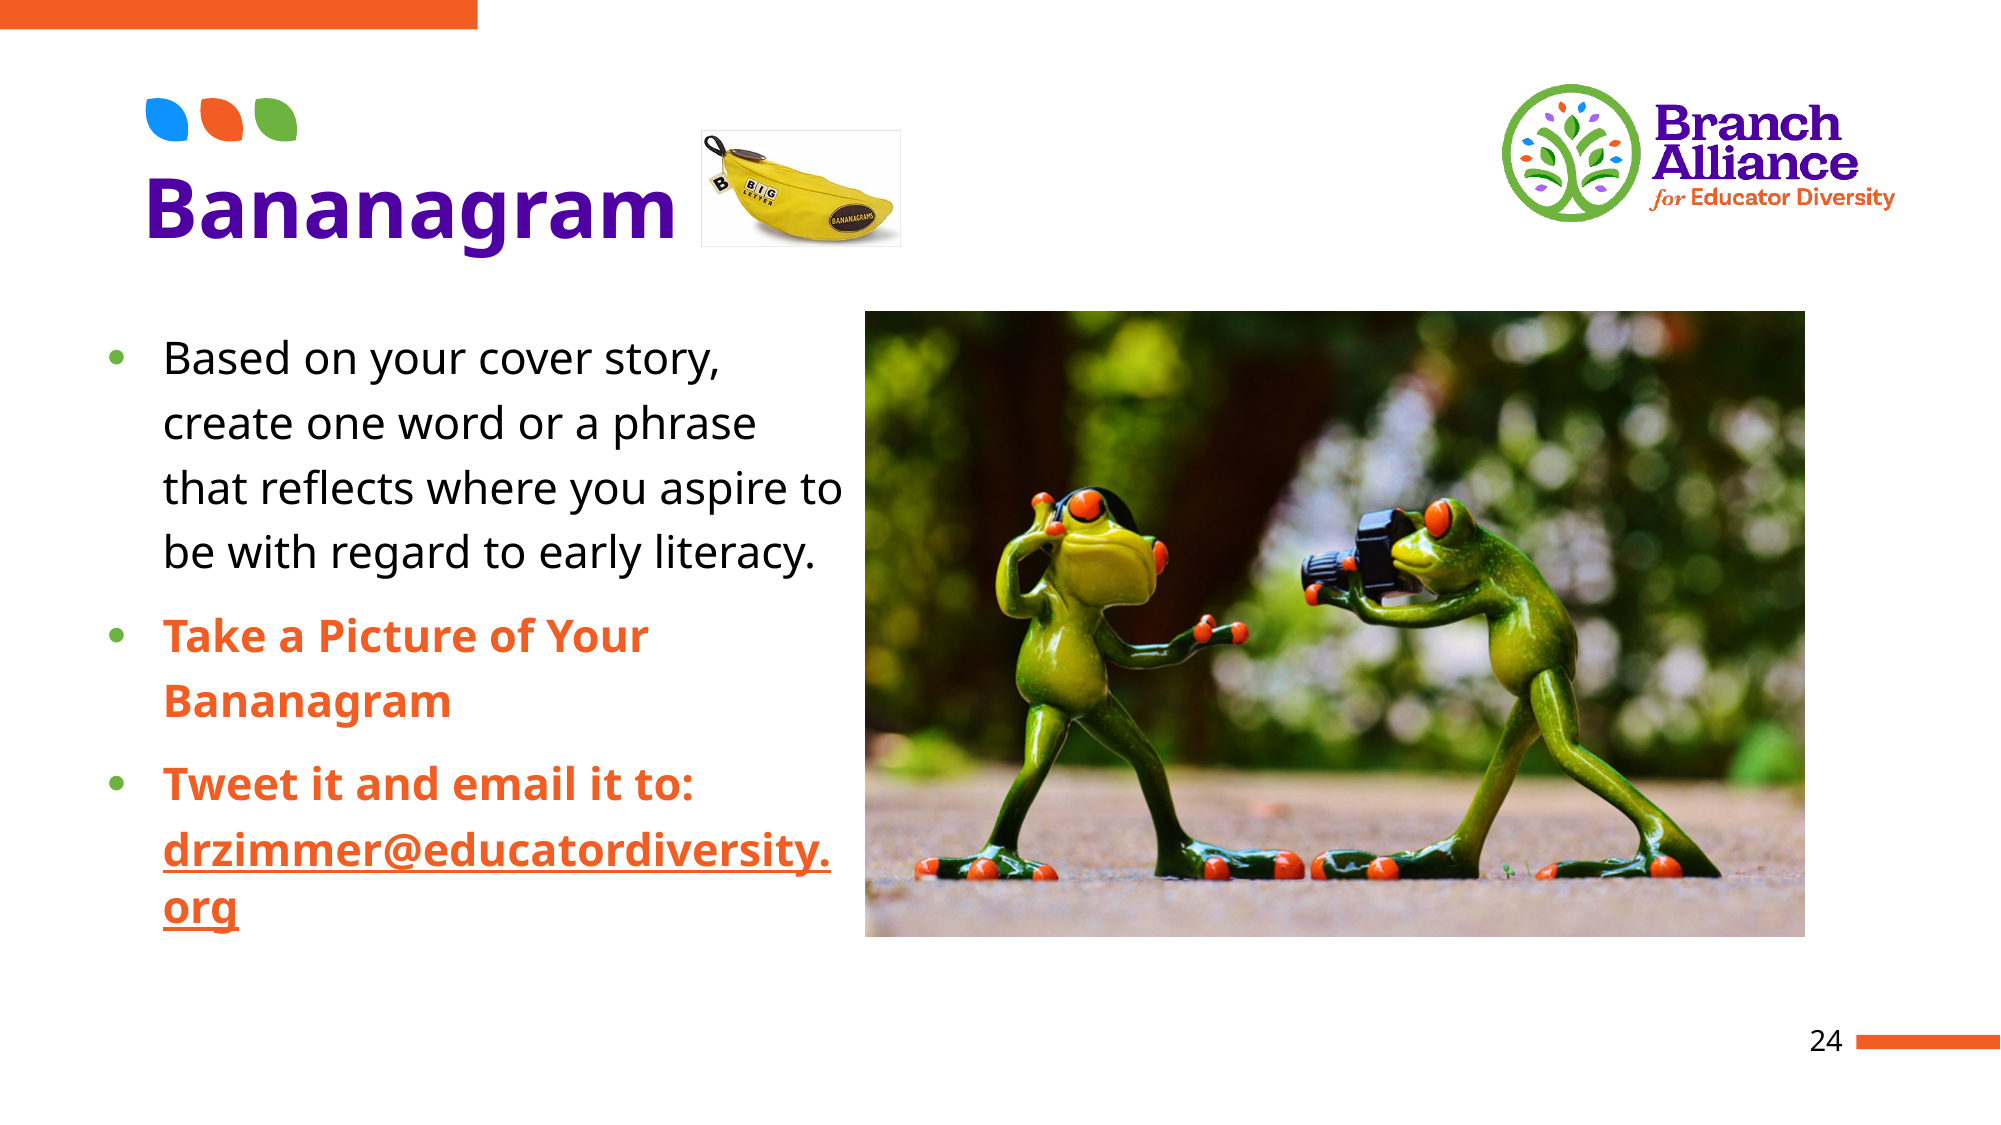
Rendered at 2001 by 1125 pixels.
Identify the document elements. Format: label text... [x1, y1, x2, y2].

list Based on your cover story, create one word or a phrase that reflects where you aspire to be with regard to early literacy. Take a Picture of Your Bananagram Tweet it and email it to: drzimmer@educatordiversity.org [92, 311, 865, 936]
title Bananagram [127, 158, 1841, 264]
picture [1502, 84, 1895, 222]
picture [701, 130, 901, 247]
picture [865, 311, 1805, 937]
